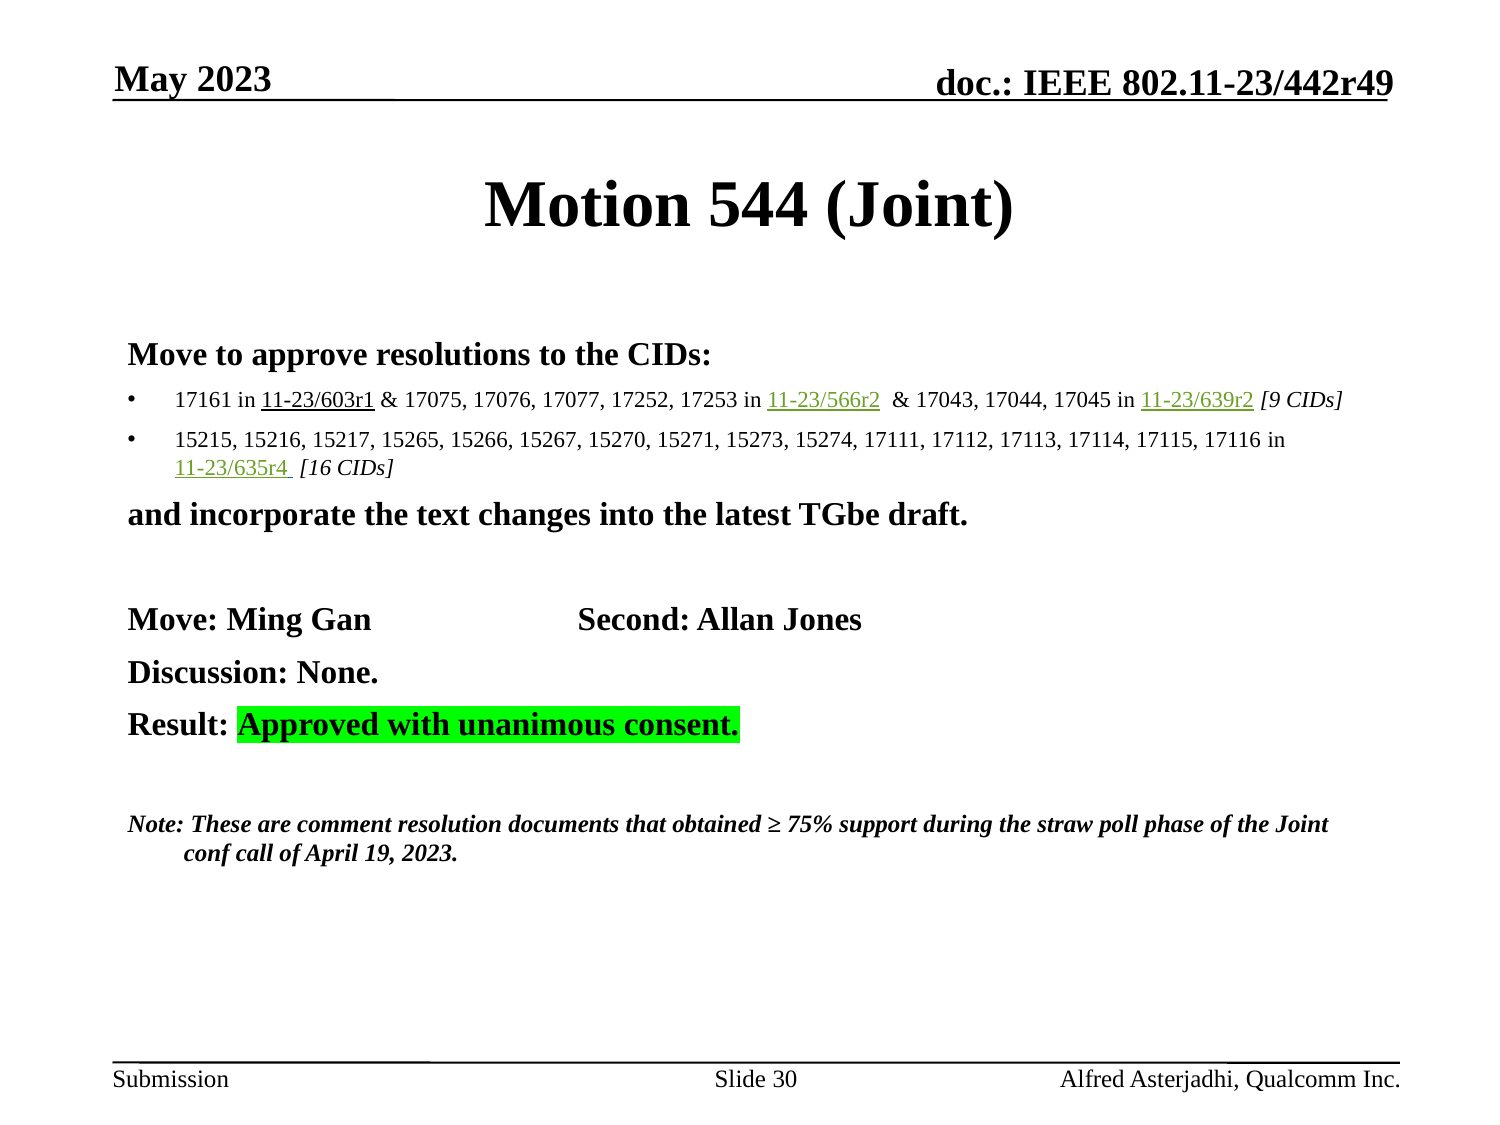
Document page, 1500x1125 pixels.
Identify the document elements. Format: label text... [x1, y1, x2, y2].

footer Alfred Asterjadhi, Qualcomm Inc. [878, 1061, 1402, 1093]
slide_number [114, 54, 423, 100]
list Move to approve resolutions to the CIDs: 17161 in 11-23/603r1 & 17075, 17076, 17077, 17252, 17253 in 11-23/566r2 & 17043, 17044, 17045 in 11-23/639r2 [9 CIDs] 15215, 15216, 15217, 15265, 15266, 15267, 15270, 15271, 15273, 15274, 17111, 17112, 17113, 17114, 17115, 17116 in 11-23/635r4 [16 CIDs] and incorporate the text changes into the latest TGbe draft. Move: Ming Gan Second: Allan Jones Discussion: None. Result: Approved with unanimous consent. Note: These are comment resolution documents that obtained ≥ 75% support during the straw poll phase of the Joint conf call of April 19, 2023. [112, 324, 1388, 1063]
title Motion 544 (Joint) [112, 112, 1388, 288]
slide_number Slide 30 [712, 1061, 800, 1123]
